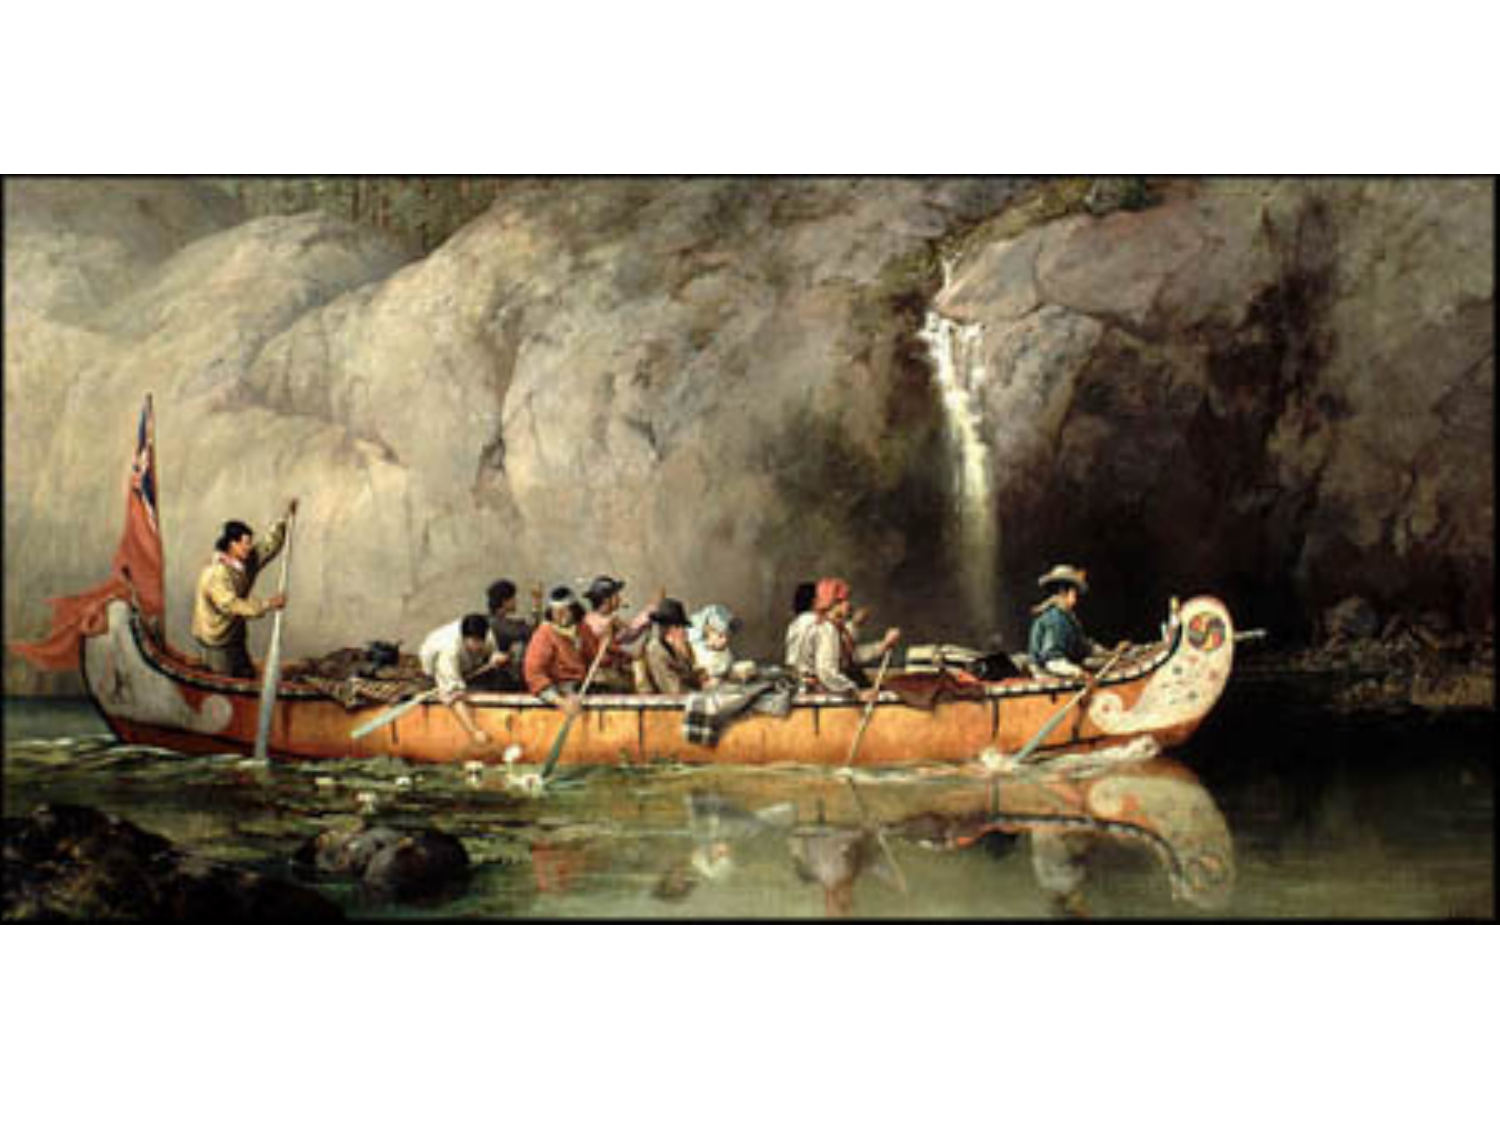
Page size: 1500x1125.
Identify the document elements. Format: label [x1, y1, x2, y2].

list [0, 174, 1500, 926]
